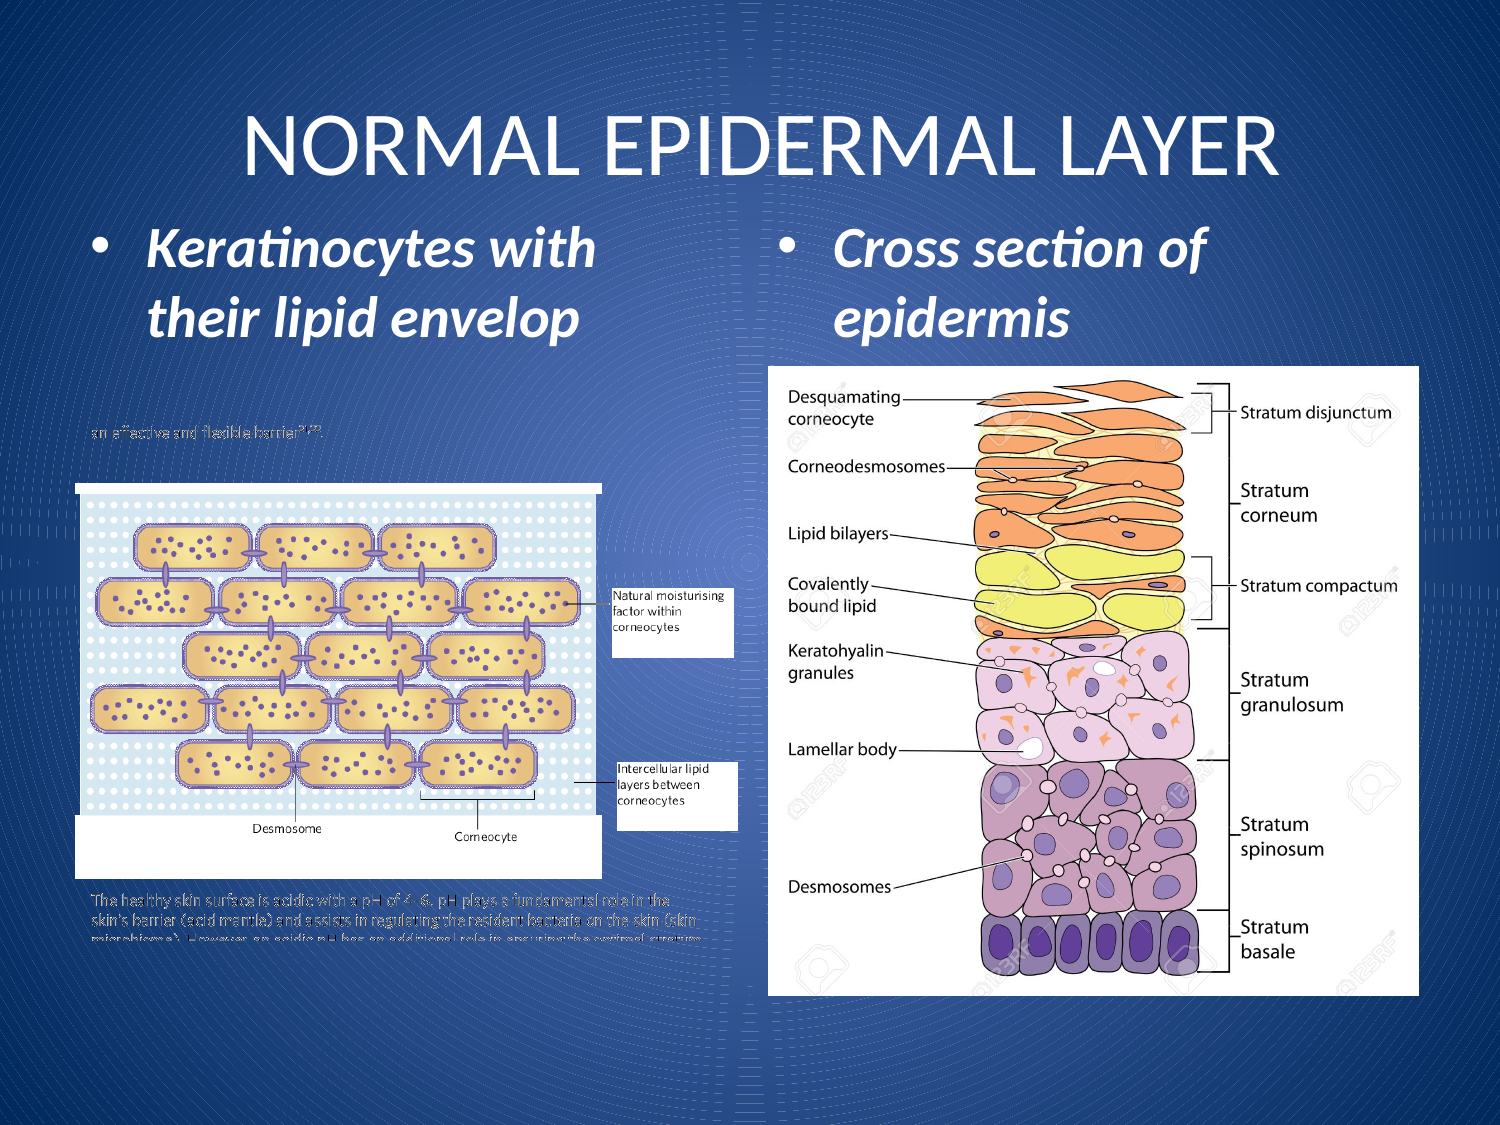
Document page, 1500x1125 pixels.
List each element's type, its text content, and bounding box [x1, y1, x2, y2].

list Cross section of epidermis [761, 251, 1425, 357]
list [768, 366, 1419, 996]
list Keratinocytes with their lipid envelop [75, 251, 738, 357]
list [74, 421, 738, 941]
title NORMAL EPIDERMAL LAYER [75, 45, 1425, 233]
